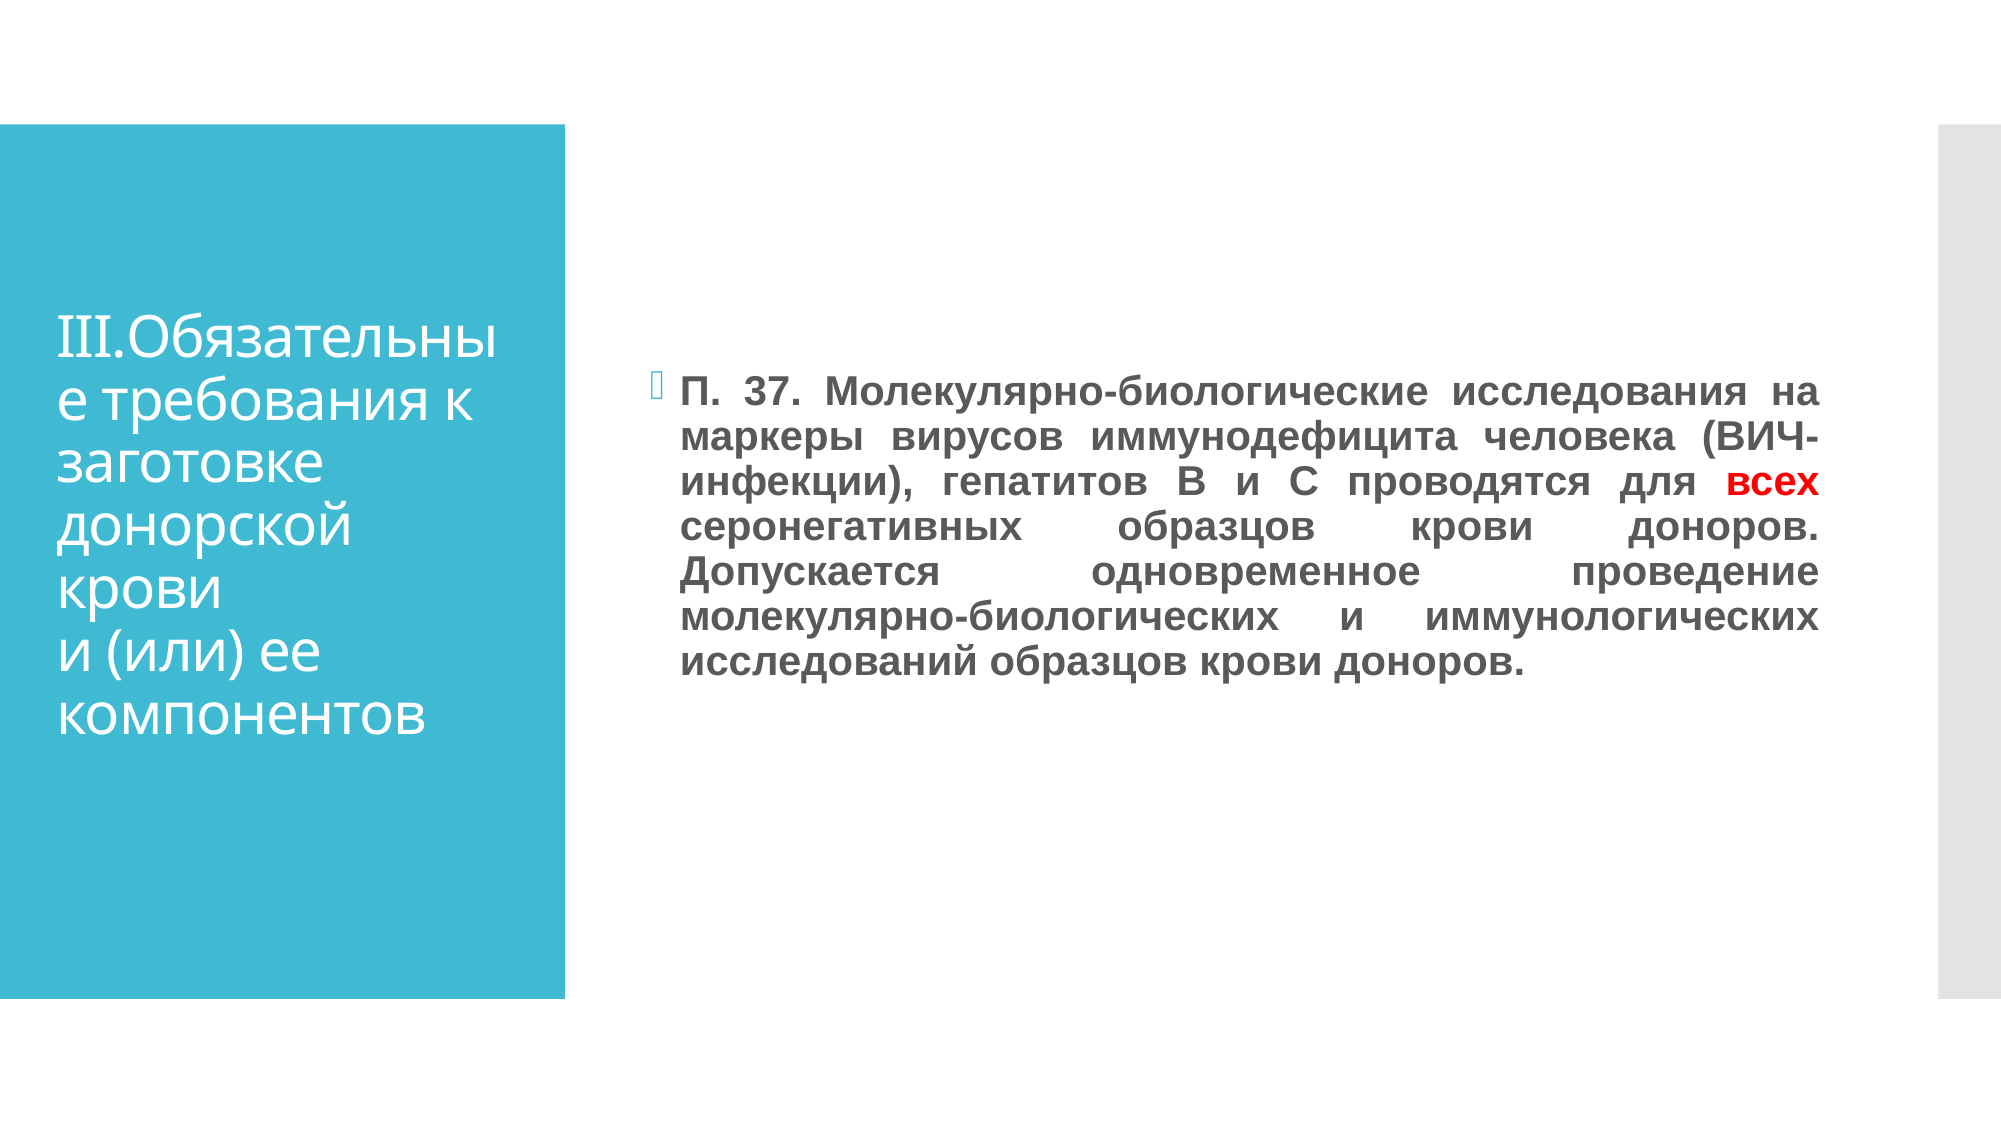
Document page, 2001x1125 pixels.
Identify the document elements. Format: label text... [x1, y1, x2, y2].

title III.Обязательные требования к заготовке донорской крови и (или) ее компонентов [41, 184, 525, 940]
list П. 37. Молекулярно-биологические исследования на маркеры вирусов иммунодефицита человека (ВИЧ-инфекции), гепатитов B и C проводятся для всех серонегативных образцов крови доноров. Допускается одновременное проведение молекулярно-биологических и иммунологических исследований образцов крови доноров. [634, 141, 1835, 982]
